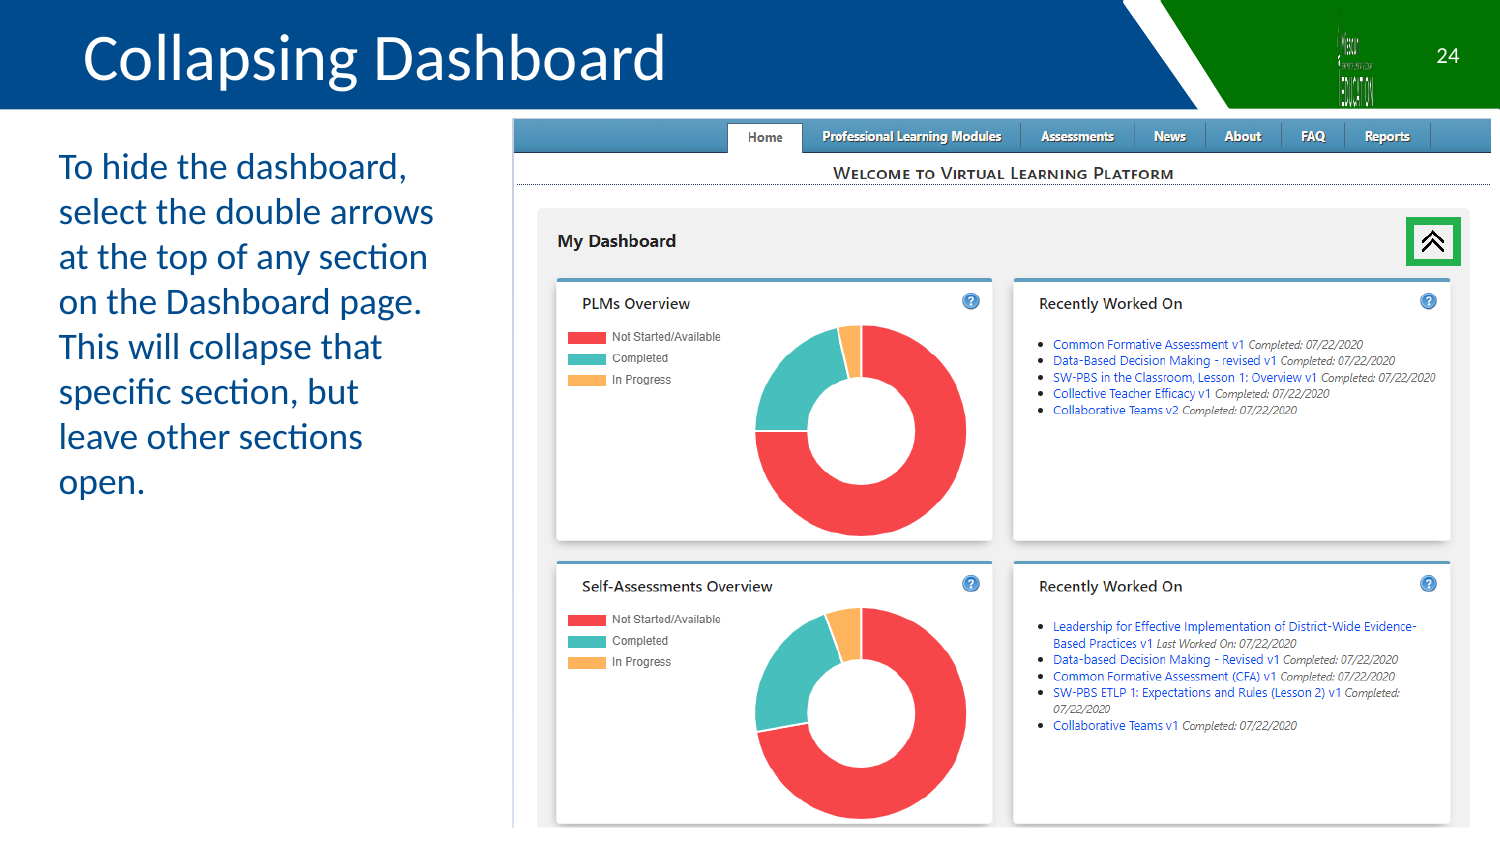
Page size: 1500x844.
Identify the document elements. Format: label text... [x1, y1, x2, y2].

list Collapsing Dashboard [50, 6, 1100, 104]
list To hide the dashboard, select the double arrows at the top of any section on the Dashboard page. This will collapse that specific section, but leave other sections open. [24, 134, 463, 822]
slide_number 24 [1400, 32, 1475, 78]
picture [512, 118, 1491, 829]
picture [1337, 3, 1375, 110]
